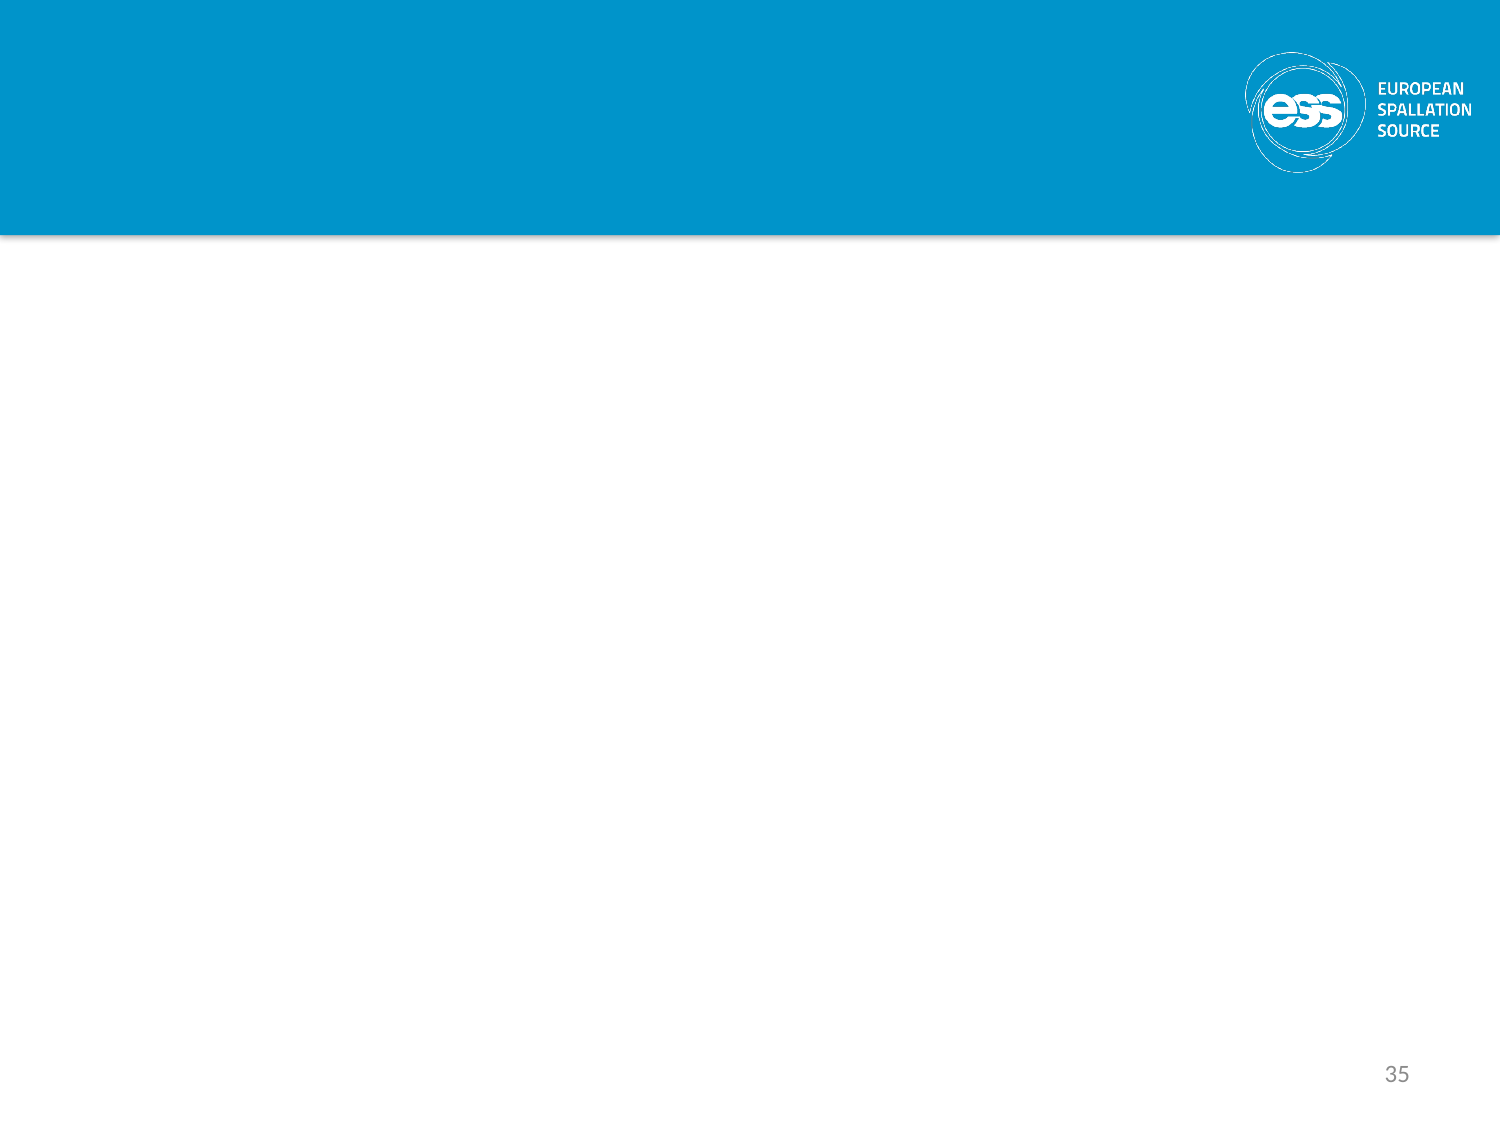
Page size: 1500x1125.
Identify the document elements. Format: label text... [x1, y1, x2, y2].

picture [1432, 125, 1438, 136]
picture [1264, 94, 1342, 127]
picture [1454, 83, 1458, 94]
picture [1400, 83, 1407, 94]
slide_number 35 [1074, 1042, 1425, 1103]
picture [1409, 104, 1415, 115]
picture [1422, 125, 1428, 134]
picture [1379, 83, 1385, 94]
picture [1418, 104, 1423, 115]
picture [1436, 104, 1444, 115]
picture [1423, 83, 1430, 94]
picture [1443, 86, 1450, 93]
picture [1389, 104, 1393, 115]
picture [1398, 109, 1406, 115]
